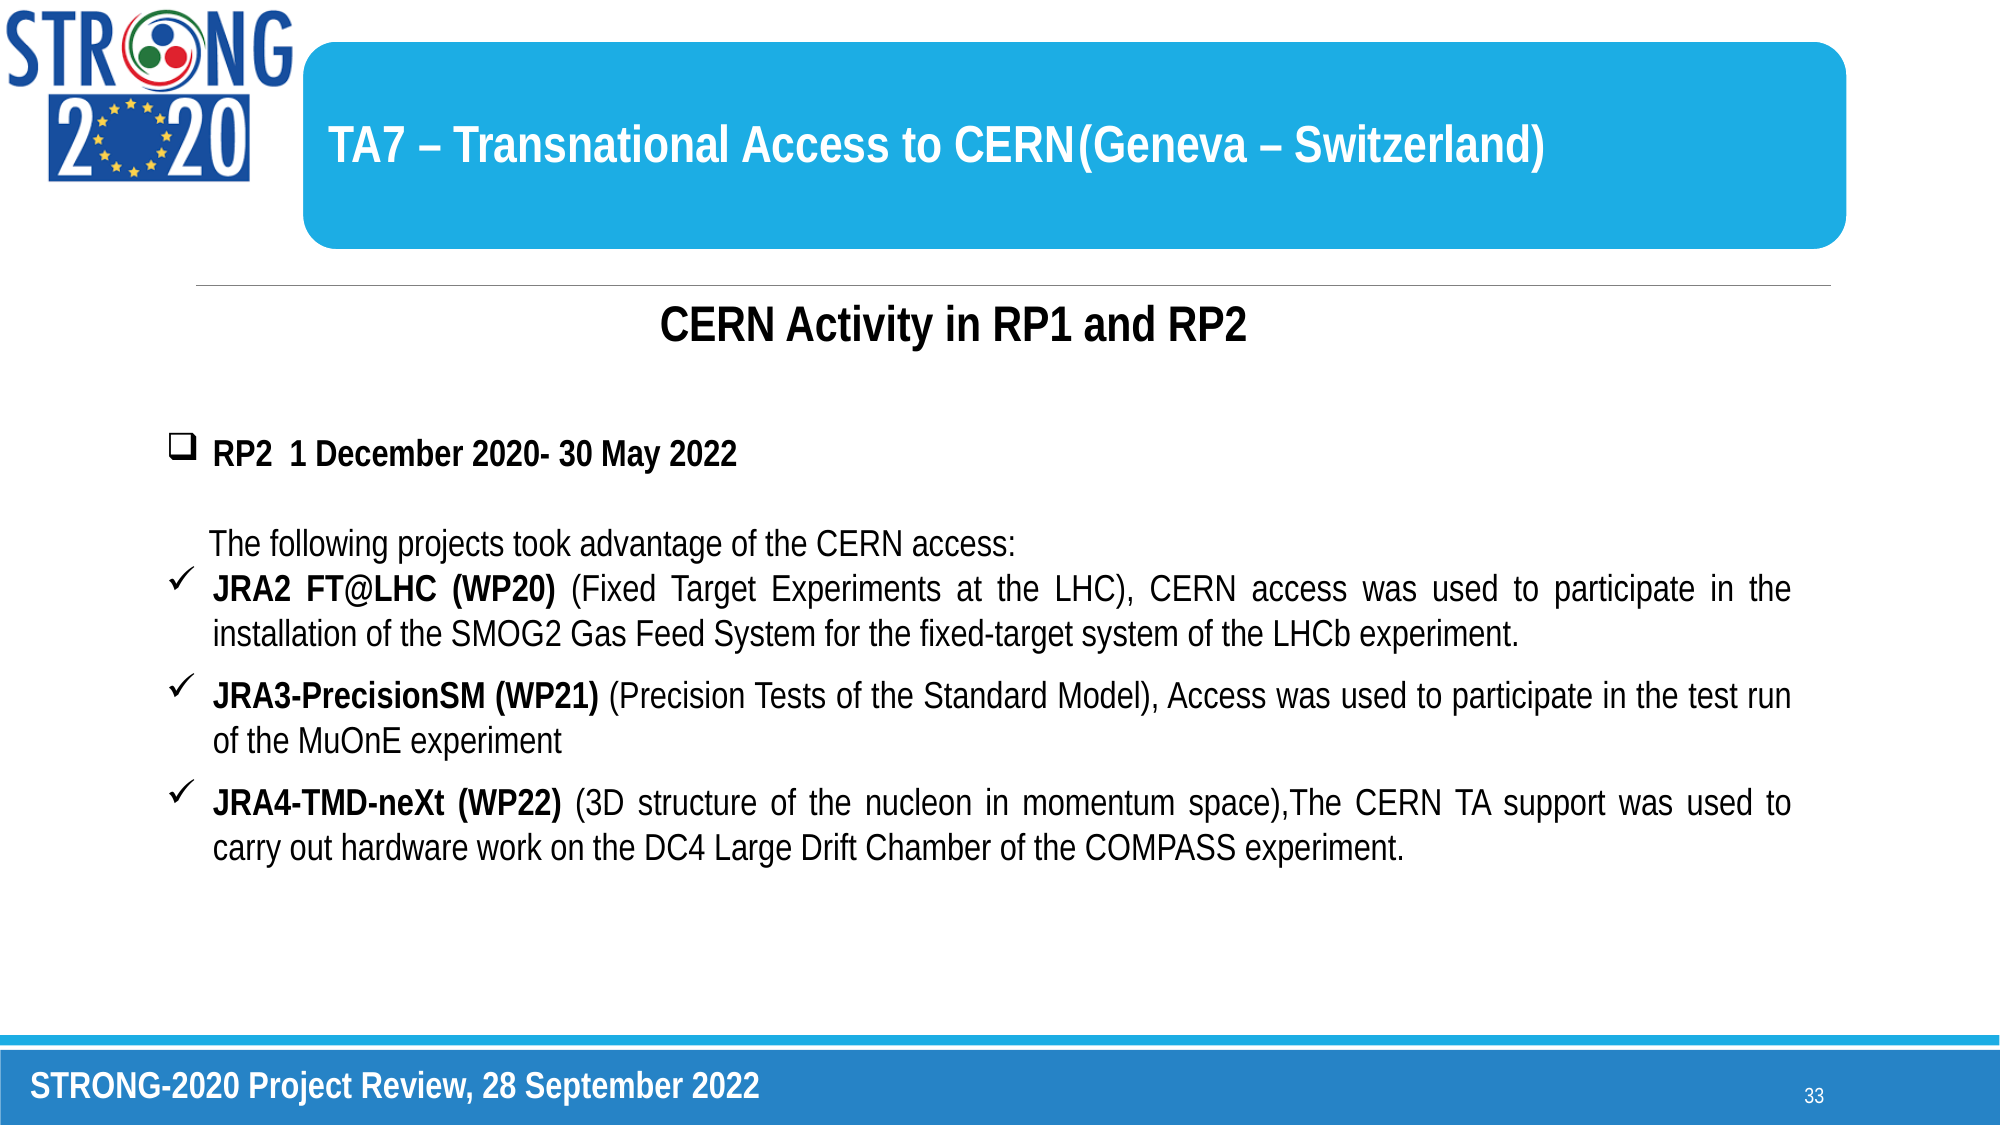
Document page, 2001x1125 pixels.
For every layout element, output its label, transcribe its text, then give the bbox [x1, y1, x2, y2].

picture [3, 0, 297, 204]
text_box TA7 – Transnational Access to CERN (Geneva – Switzerland) [300, 39, 1849, 252]
text_box CERN Activity in RP1 and RP2 [459, 284, 1460, 359]
slide_number 33 [1624, 1065, 1840, 1125]
text_box RP2 1 December 2020- 30 May 2022 The following projects took advantage of the CERN access: JRA2 FT@LHC (WP20) (Fixed Target Experiments at the LHC), CERN access was used to participate in the installation of the SMOG2 Gas Feed System for the fixed-target system of the LHCb experiment. JRA3-PrecisionSM (WP21) (Precision Tests of the Standard Model), Access was used to participate in the test run of the MuOnE experiment JRA4-TMD-neXt (WP22) (3D structure of the nucleon in momentum space),The CERN TA support was used to carry out hardware work on the DC4 Large Drift Chamber of the COMPASS experiment. [151, 376, 1808, 1027]
